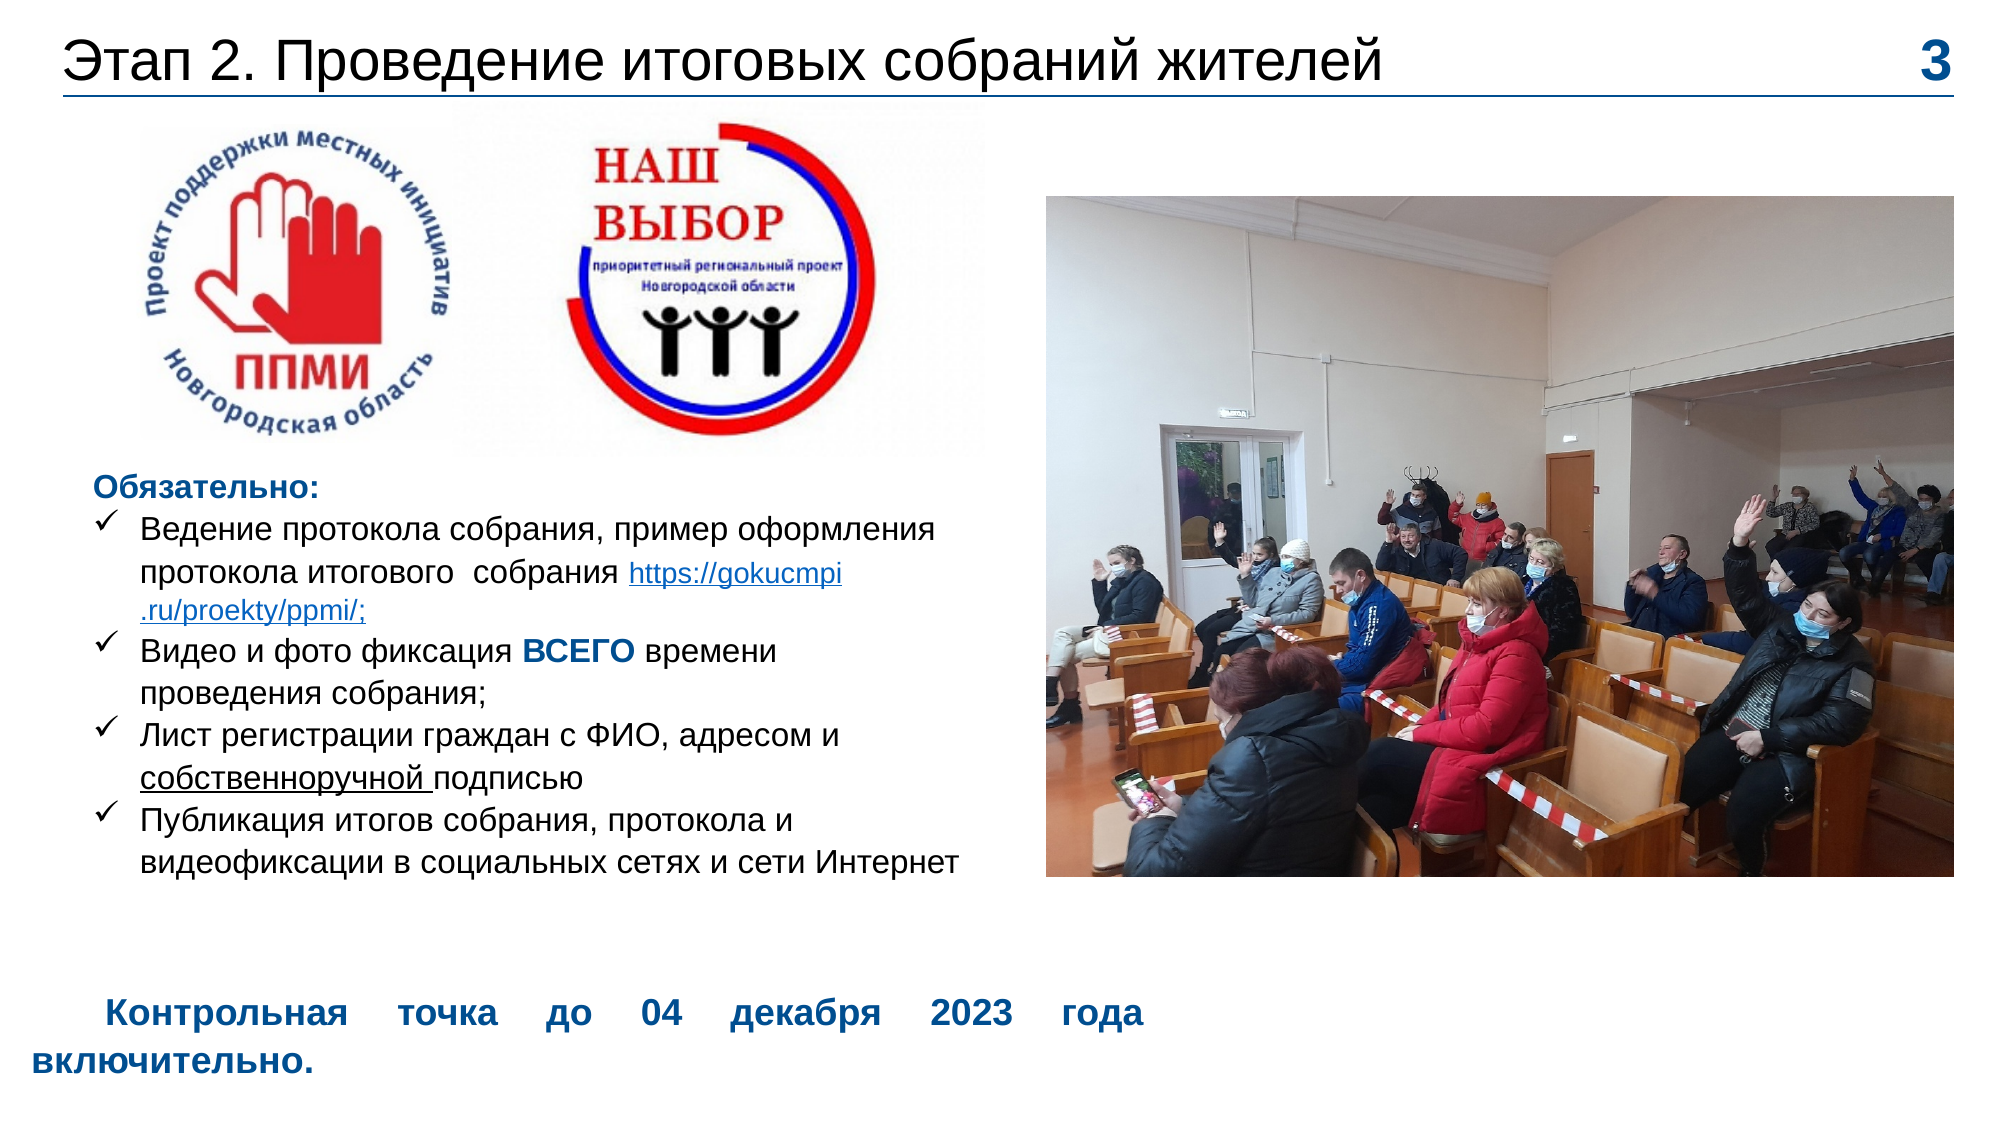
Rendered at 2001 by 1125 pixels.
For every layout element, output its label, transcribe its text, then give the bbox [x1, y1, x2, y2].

picture [1046, 196, 1954, 877]
picture [135, 101, 985, 457]
title Этап 2. Проведение итоговых собраний жителей [46, 42, 1525, 81]
text_box Обязательно: Ведение протокола собрания, пример оформления протокола итогового собрания https://gokucmpi.ru/proekty/ppmi/; Видео и фото фиксация ВСЕГО времени проведения собрания; Лист регистрации граждан с ФИО, адресом и собственноручной подписью Публикация итогов собрания, протокола и видеофиксации в социальных сетях и сети Интернет [78, 455, 985, 888]
text_box 3 [1905, 42, 1954, 81]
text_box Контрольная точка до 04 декабря 2023 года включительно. [16, 977, 1159, 1089]
